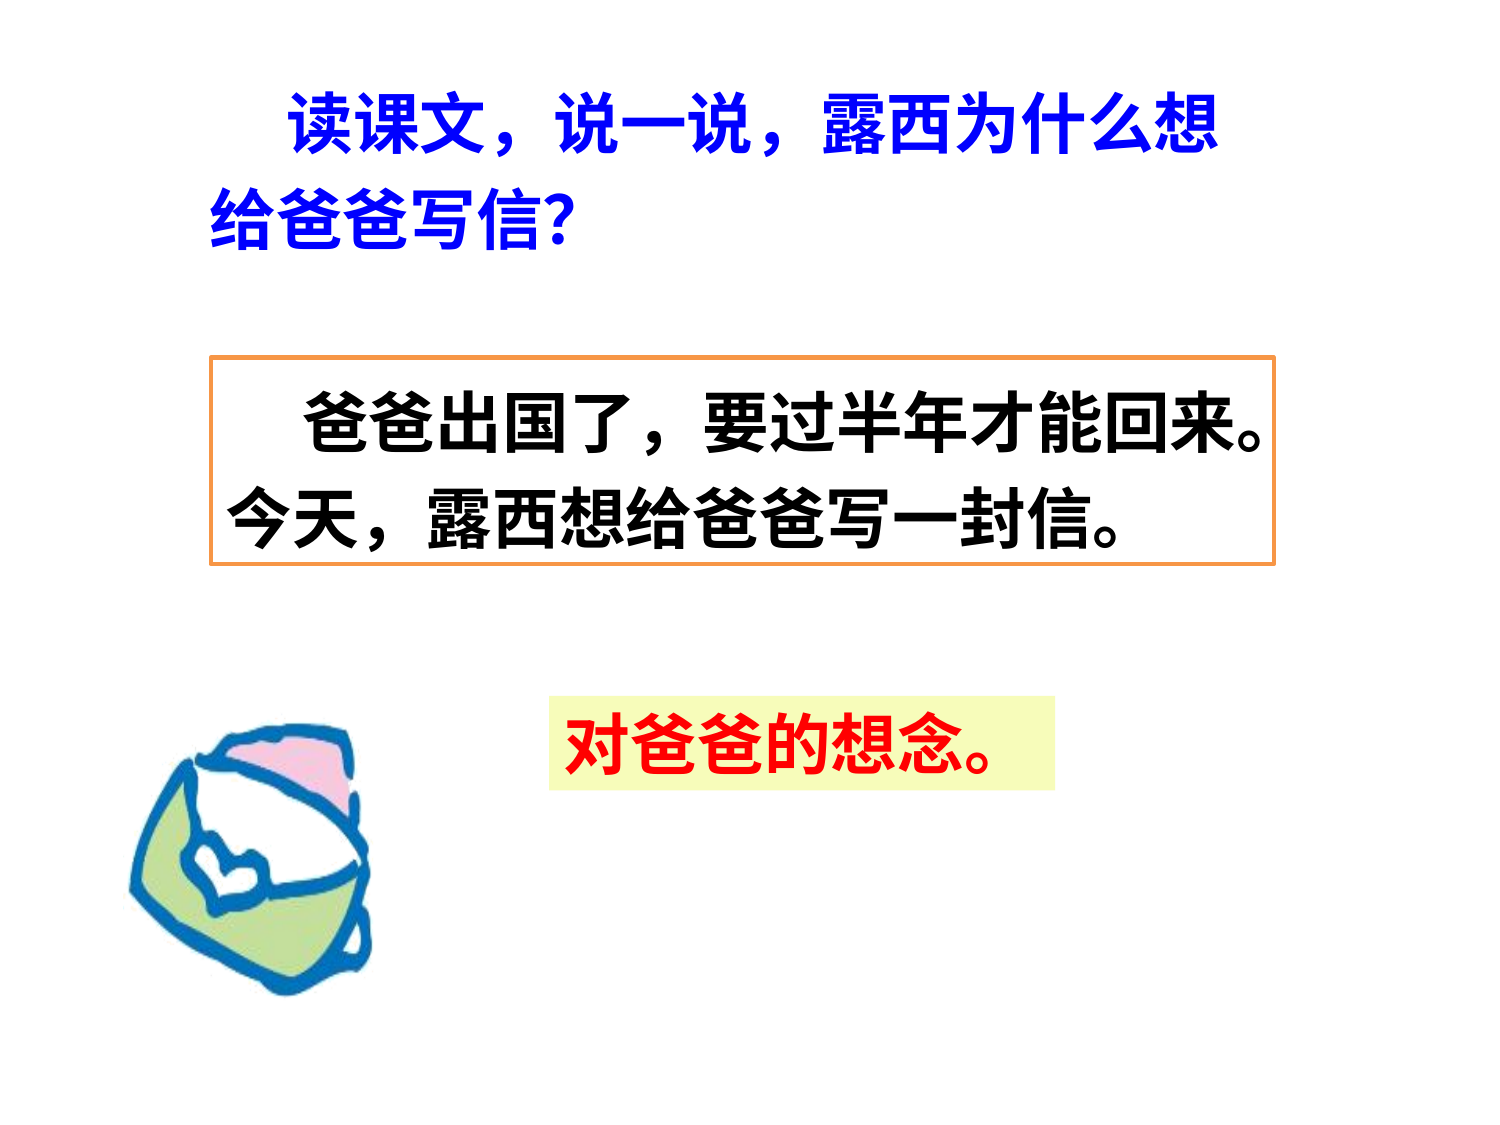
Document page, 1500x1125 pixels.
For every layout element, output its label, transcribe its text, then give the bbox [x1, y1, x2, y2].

picture [123, 695, 406, 1021]
text_box 读课文，说一说，露西为什么想给爸爸写信？ [194, 58, 1258, 266]
text_box 对爸爸的想念。 [549, 695, 1056, 791]
text_box 爸爸出国了，要过半年才能回来。今天，露西想给爸爸写一封信。 [209, 355, 1276, 566]
